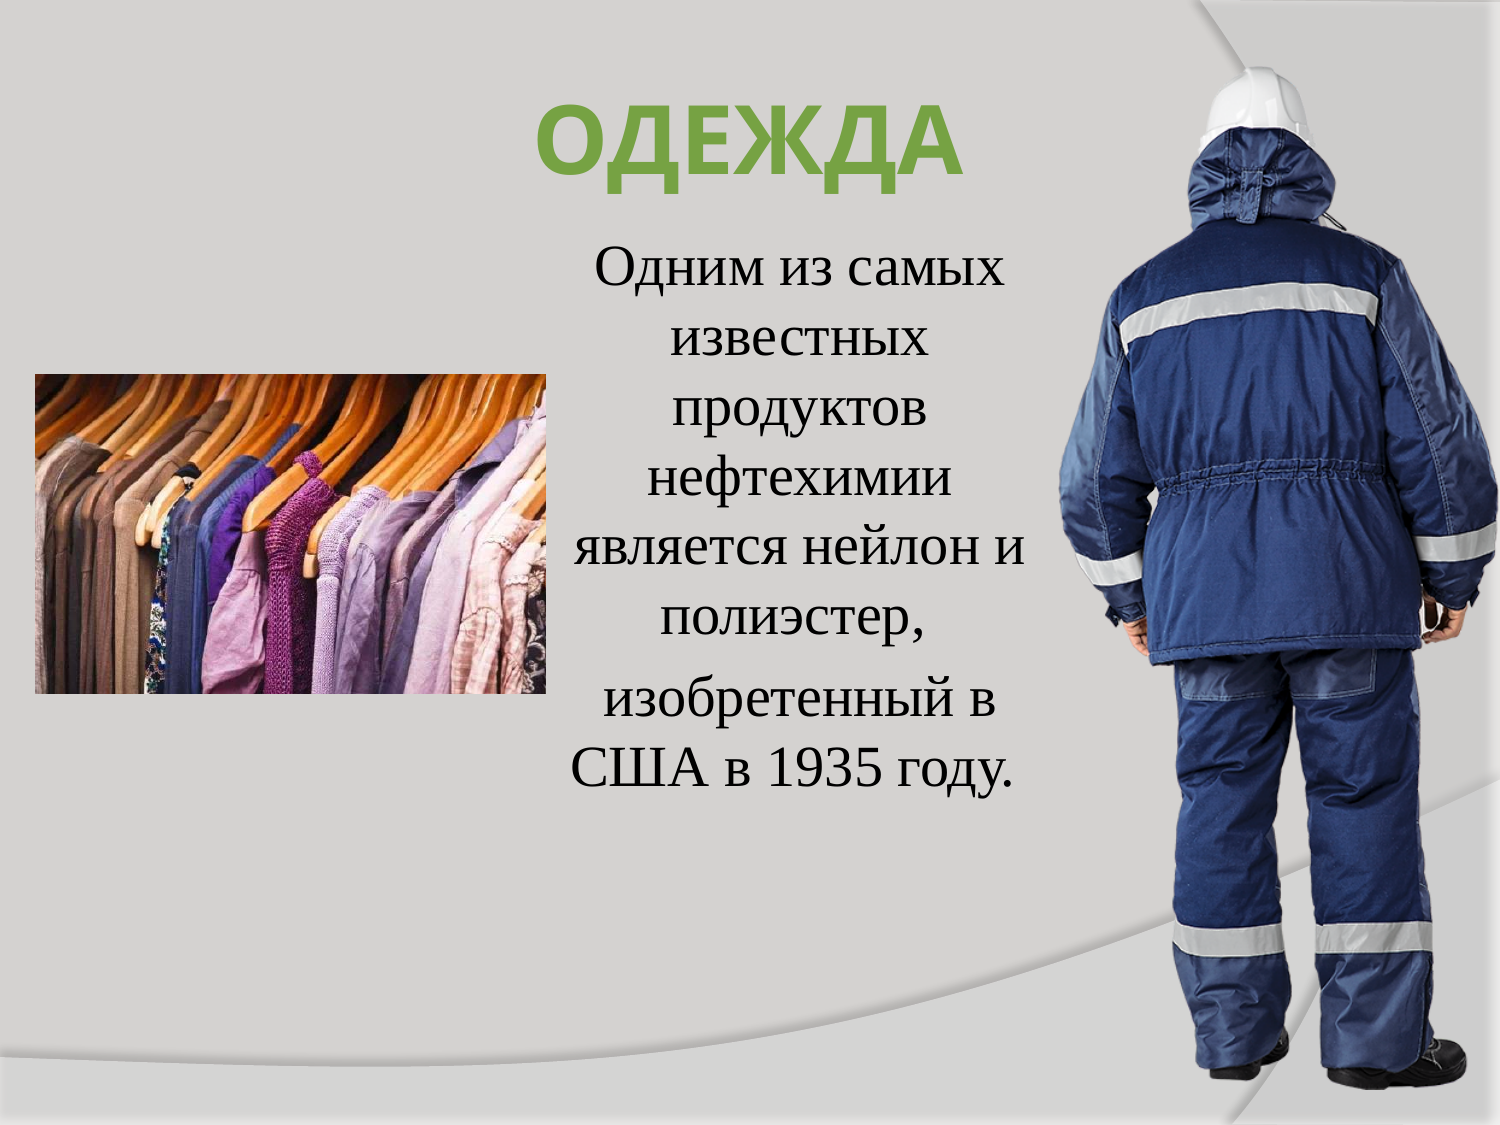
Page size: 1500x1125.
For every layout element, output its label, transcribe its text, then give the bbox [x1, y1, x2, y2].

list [34, 374, 546, 695]
title одежда [135, 42, 1361, 231]
list Одним из самых известных продуктов нефтехимии является нейлон и полиэстер, изобретенный в США в 1935 году. [537, 219, 1048, 929]
picture [1056, 66, 1500, 1090]
